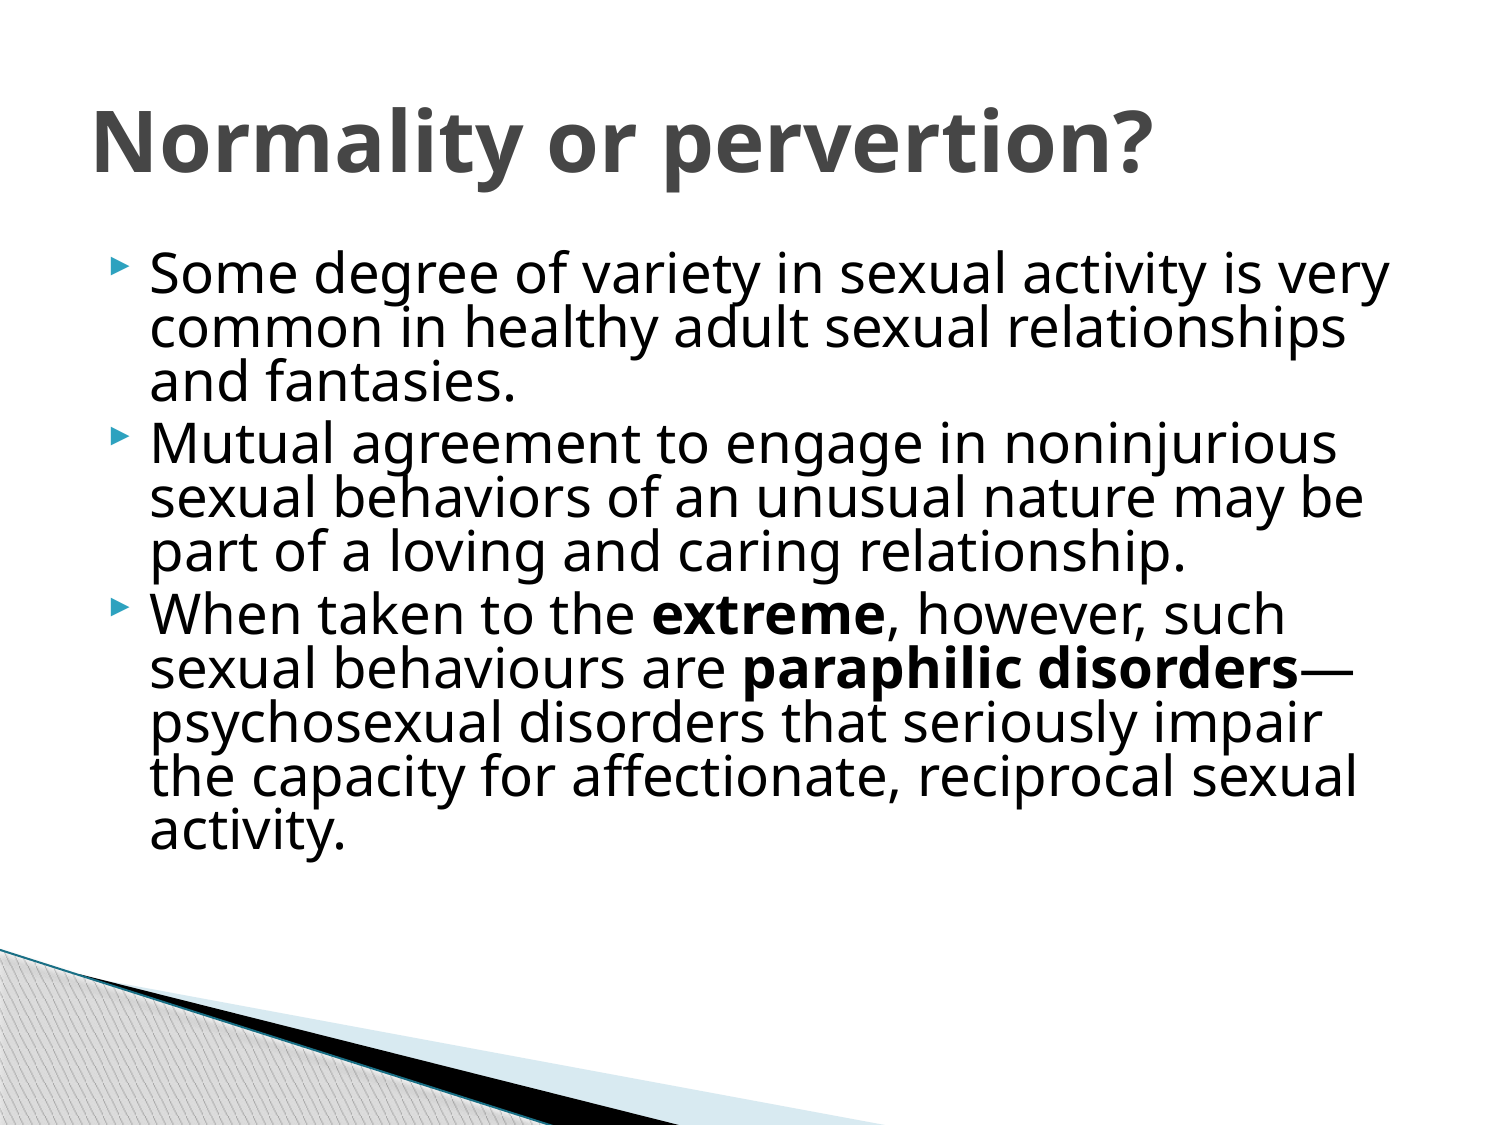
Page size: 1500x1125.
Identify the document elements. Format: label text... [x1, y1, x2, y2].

list Some degree of variety in sexual activity is very common in healthy adult sexual relationships and fantasies. Mutual agreement to engage in noninjurious sexual behaviors of an unusual nature may be part of a loving and caring relationship. When taken to the extreme, however, such sexual behaviours are paraphilic disorders—psychosexual disorders that seriously impair the capacity for affectionate, reciprocal sexual activity. [75, 243, 1425, 986]
title Normality or pervertion? [75, 45, 1425, 233]
